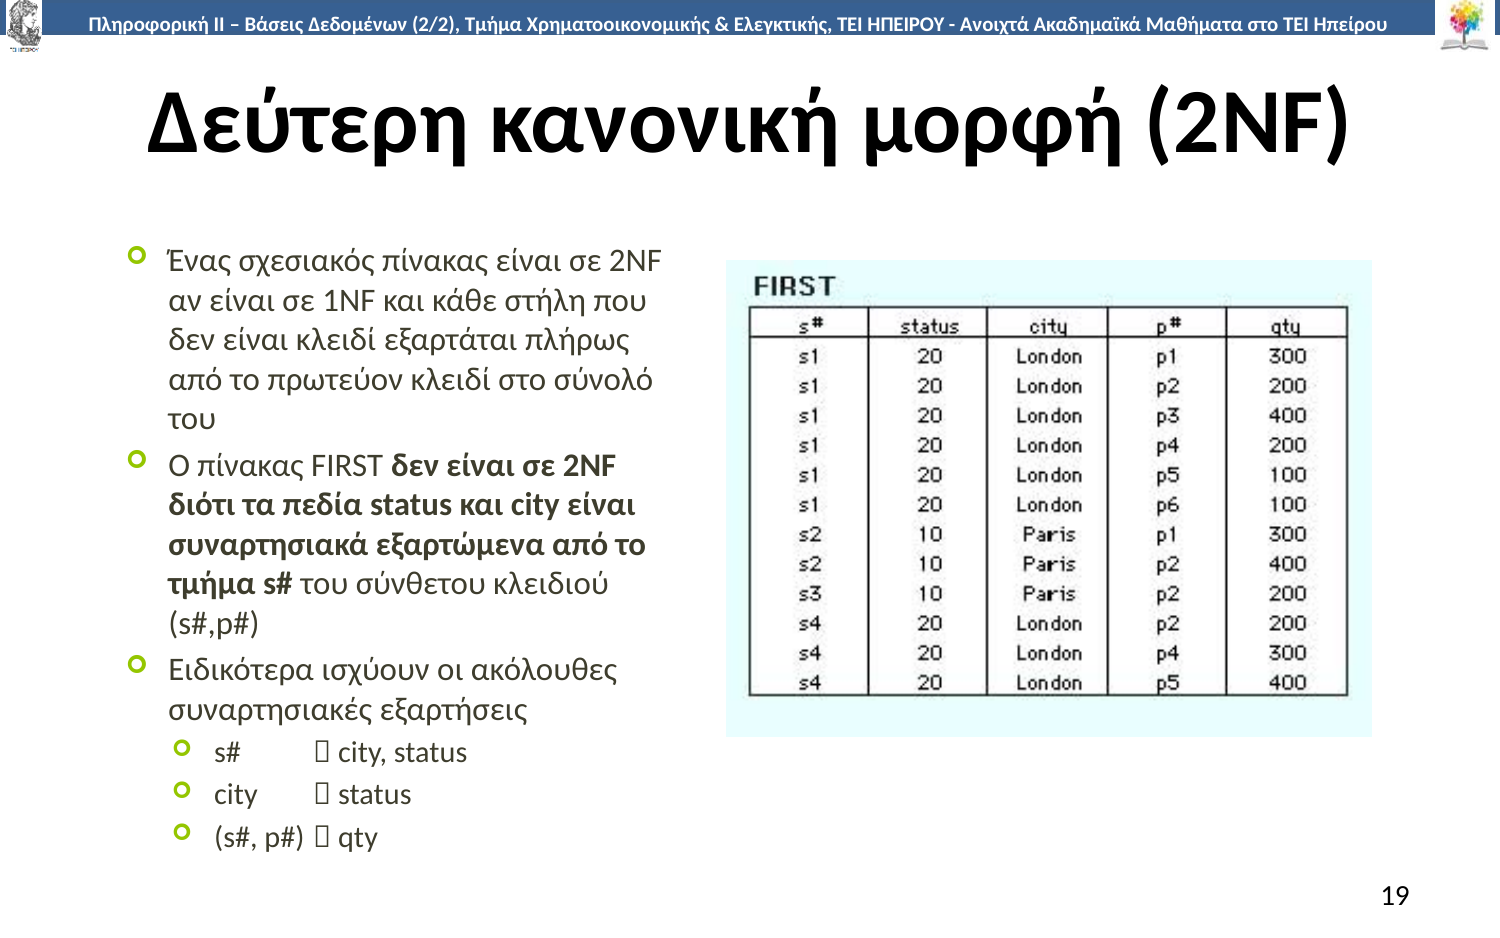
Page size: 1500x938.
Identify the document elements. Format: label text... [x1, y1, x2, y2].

slide_number 19 [1074, 868, 1425, 919]
picture [6, 0, 42, 54]
picture [726, 260, 1372, 737]
text_box Ένας σχεσιακός πίνακας είναι σε 2NF αν είναι σε 1NF και κάθε στήλη που δεν είναι κλειδί εξαρτάται πλήρως από το πρωτεύον κλειδί στο σύνολό του Ο πίνακας FIRST δεν είναι σε 2NF διότι τα πεδία status και city είναι συναρτησιακά εξαρτώμενα από το τμήμα s# του σύνθετου κλειδιού (s#,p#) Ειδικότερα ισχύουν οι ακόλουθες συναρτησιακές εξαρτήσεις s#  city, status city  status (s#, p#)  qty [100, 231, 697, 864]
title Δεύτερη κανονική μορφή (2NF) [75, 37, 1425, 194]
picture [1435, 0, 1495, 52]
